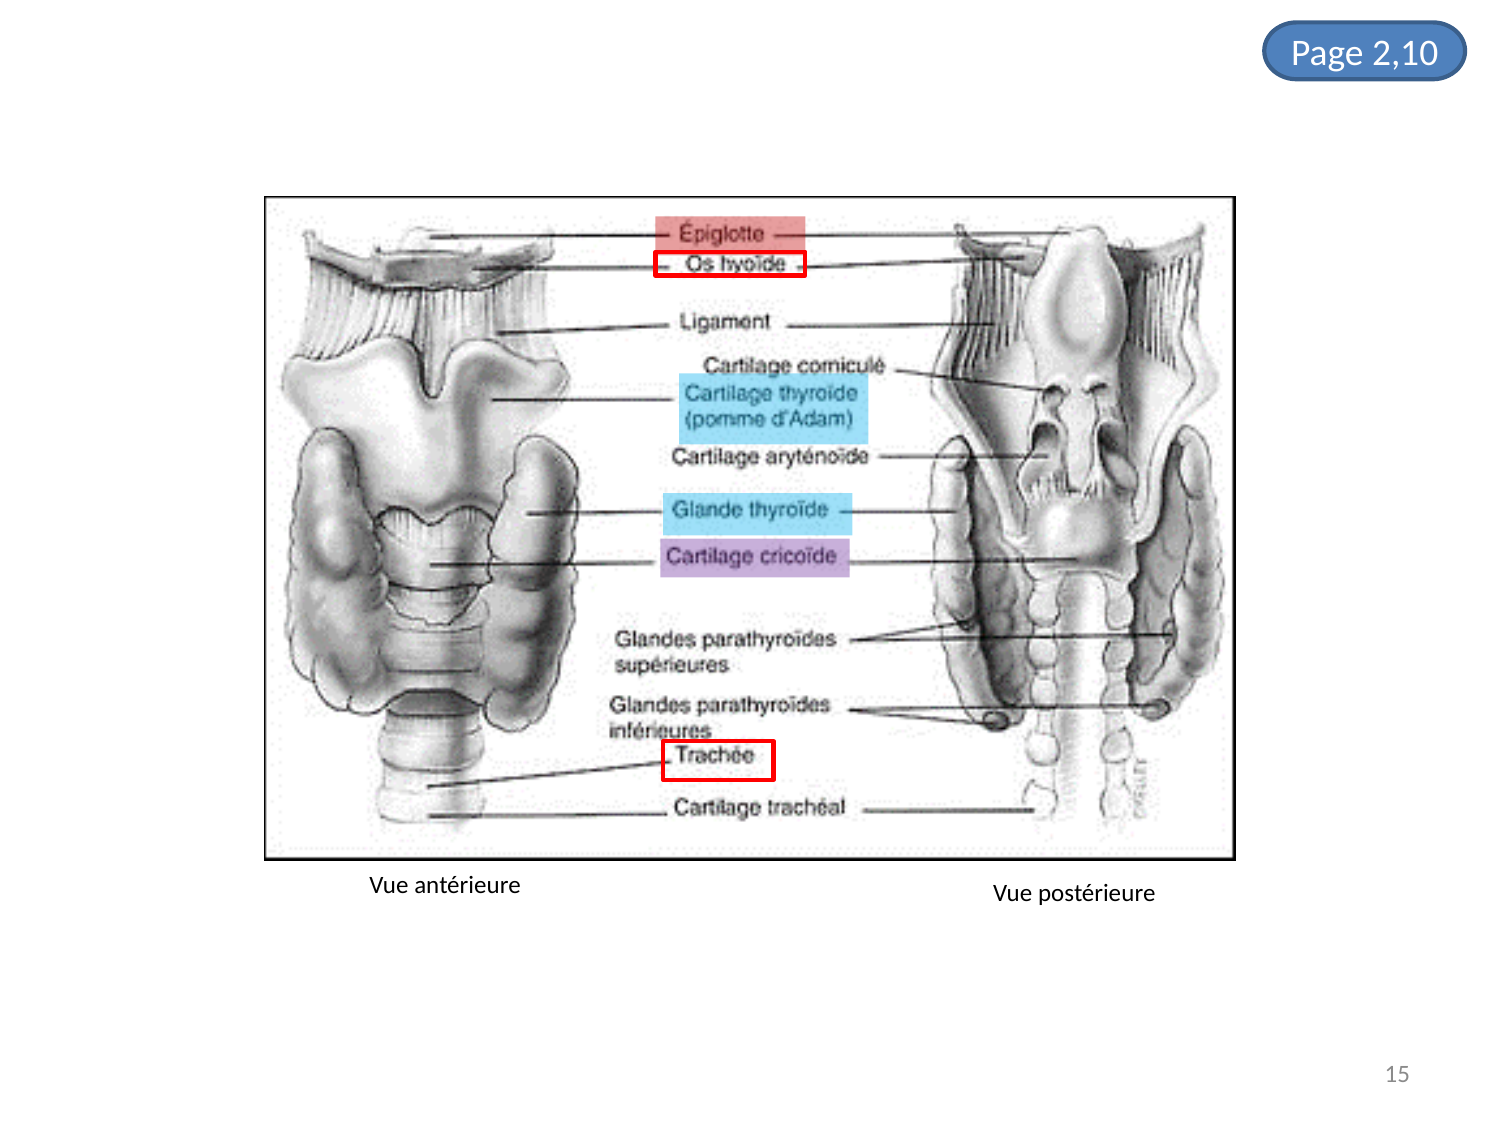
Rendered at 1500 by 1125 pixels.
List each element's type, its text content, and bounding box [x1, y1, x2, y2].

slide_number 15 [1074, 1042, 1425, 1103]
text_box Page 2,10 [1262, 20, 1468, 82]
text_box Vue antérieure [354, 869, 537, 906]
text_box Vue postérieure [978, 869, 1171, 914]
picture [263, 196, 1236, 861]
